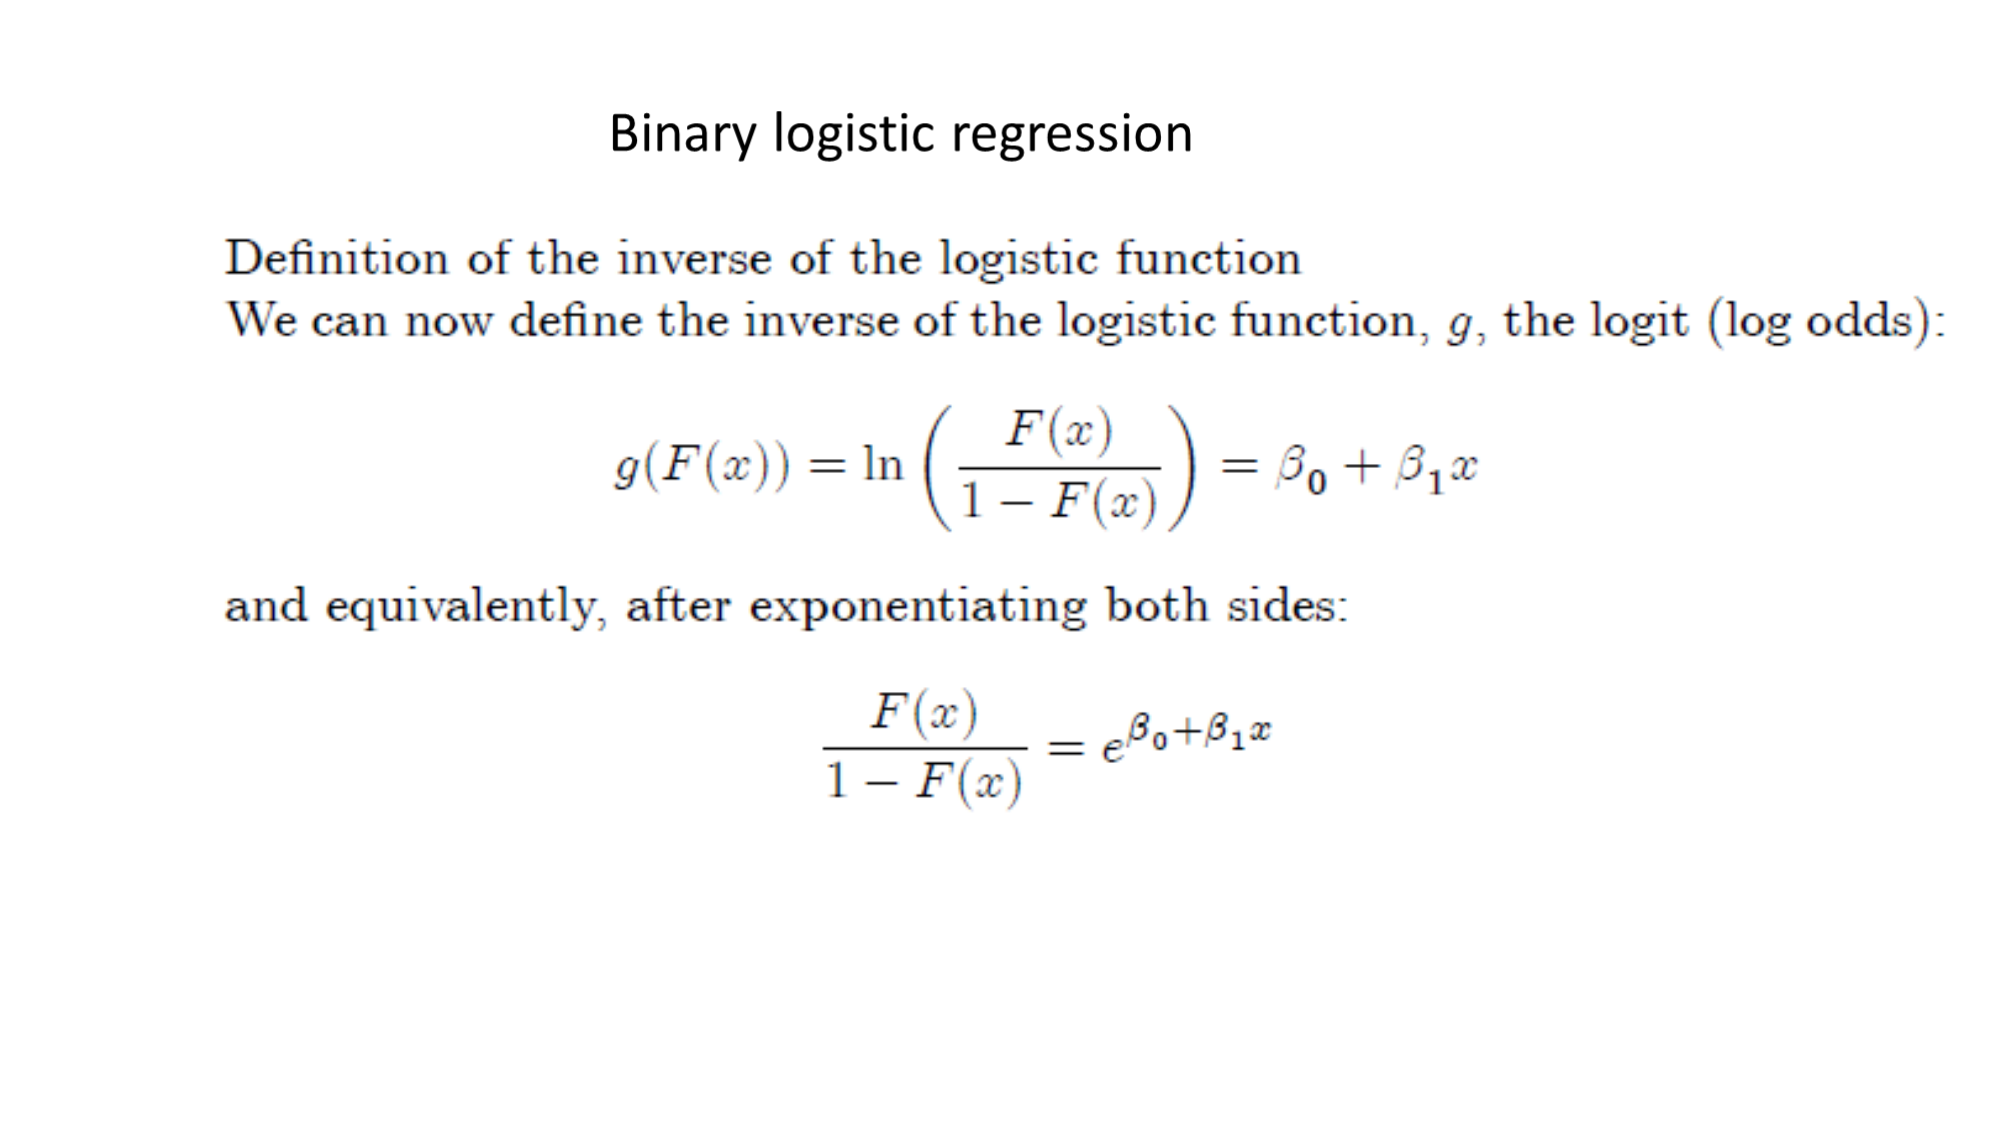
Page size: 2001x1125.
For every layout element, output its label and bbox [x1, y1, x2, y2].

picture [120, 225, 1972, 875]
picture [573, 78, 1229, 203]
